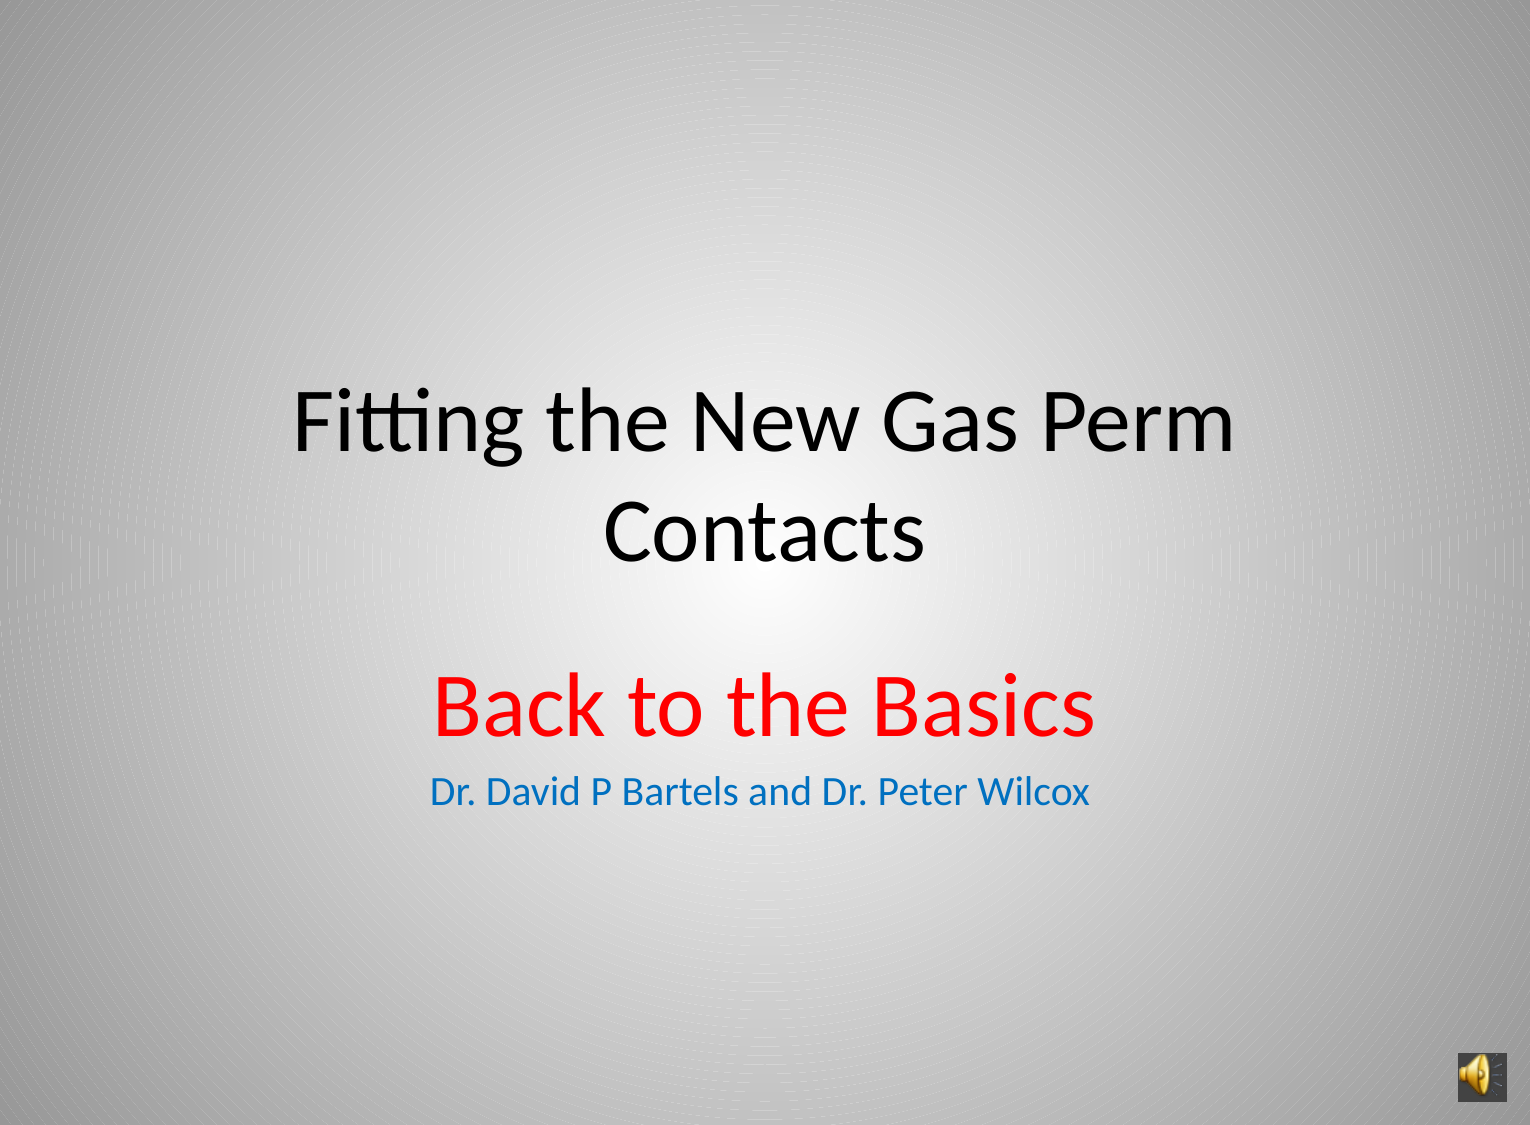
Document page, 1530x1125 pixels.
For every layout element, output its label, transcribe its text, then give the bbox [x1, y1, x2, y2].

picture [1457, 1052, 1508, 1103]
subtitle Back to the Basics Dr. David P Bartels and Dr. Peter Wilcox [229, 637, 1301, 925]
title Fitting the New Gas Perm Contacts [114, 349, 1416, 591]
